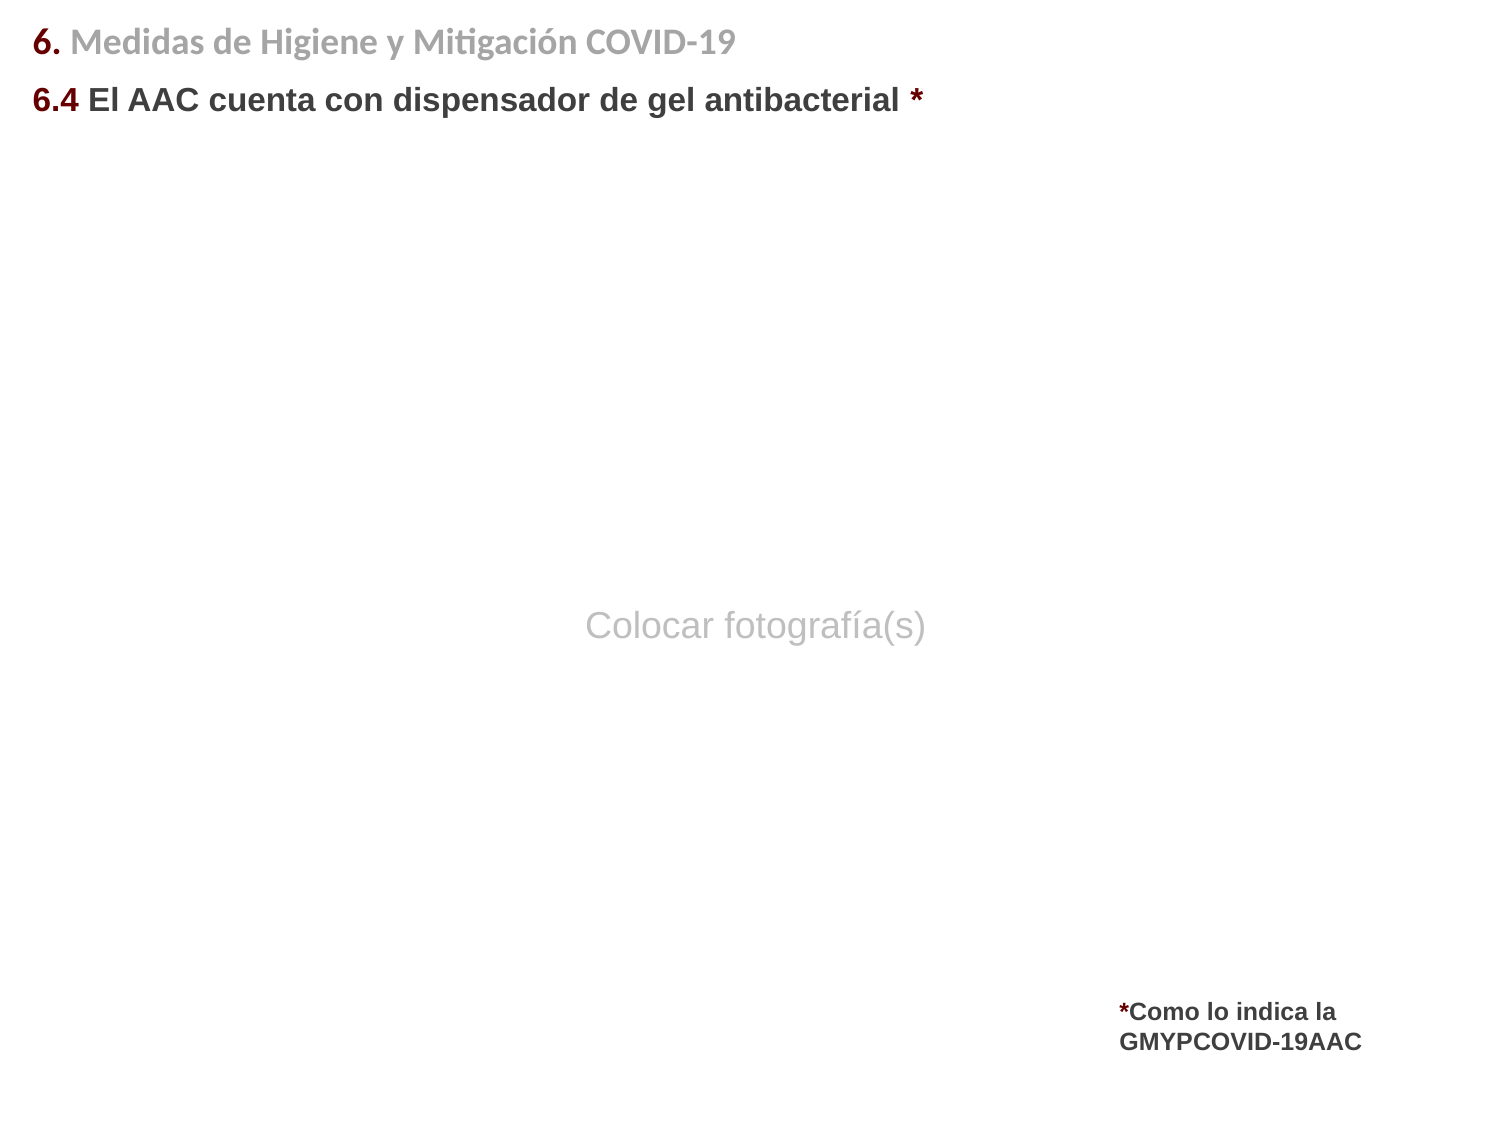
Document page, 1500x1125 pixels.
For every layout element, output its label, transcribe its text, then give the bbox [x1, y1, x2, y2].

text_box 6.4 El AAC cuenta con dispensador de gel antibacterial * [17, 70, 951, 126]
text_box *Como lo indica la GMYPCOVID-19AAC [1104, 987, 1483, 1063]
text_box Colocar fotografía(s) [117, 278, 1394, 864]
text_box 6. Medidas de Higiene y Mitigación COVID-19 [17, 9, 1459, 70]
